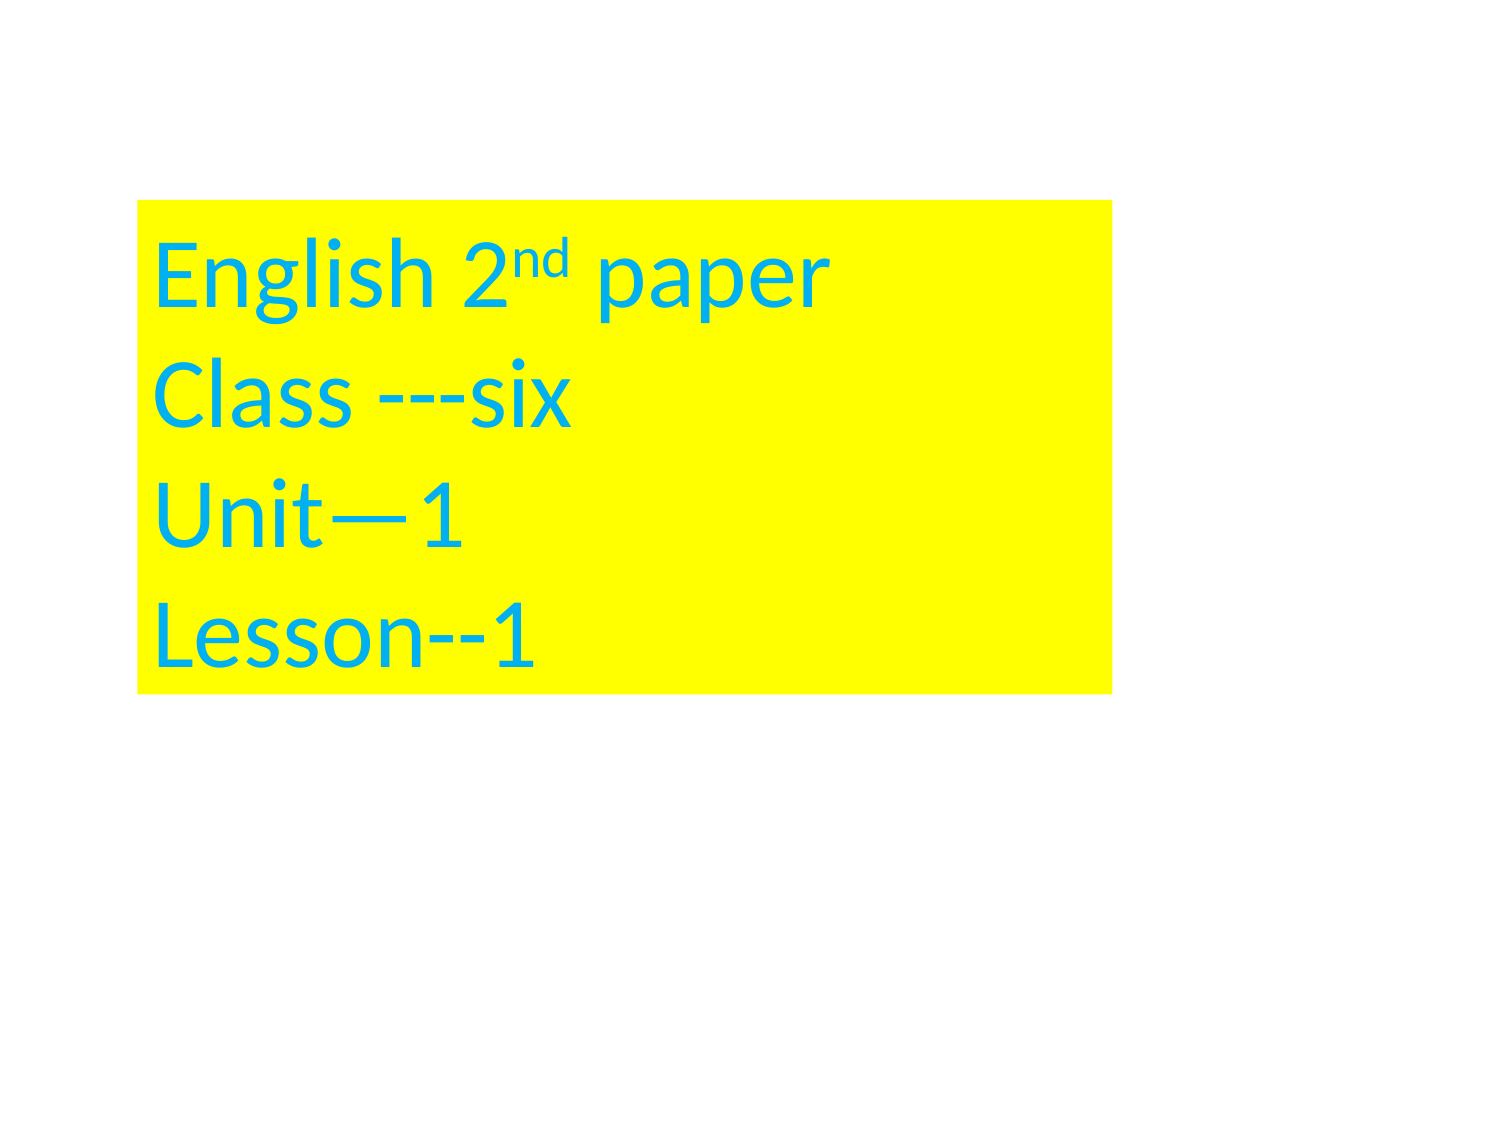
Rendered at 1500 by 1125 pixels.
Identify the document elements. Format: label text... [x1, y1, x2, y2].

text_box English 2nd paper Class ---six Unit—1 Lesson--1 [137, 199, 1113, 695]
